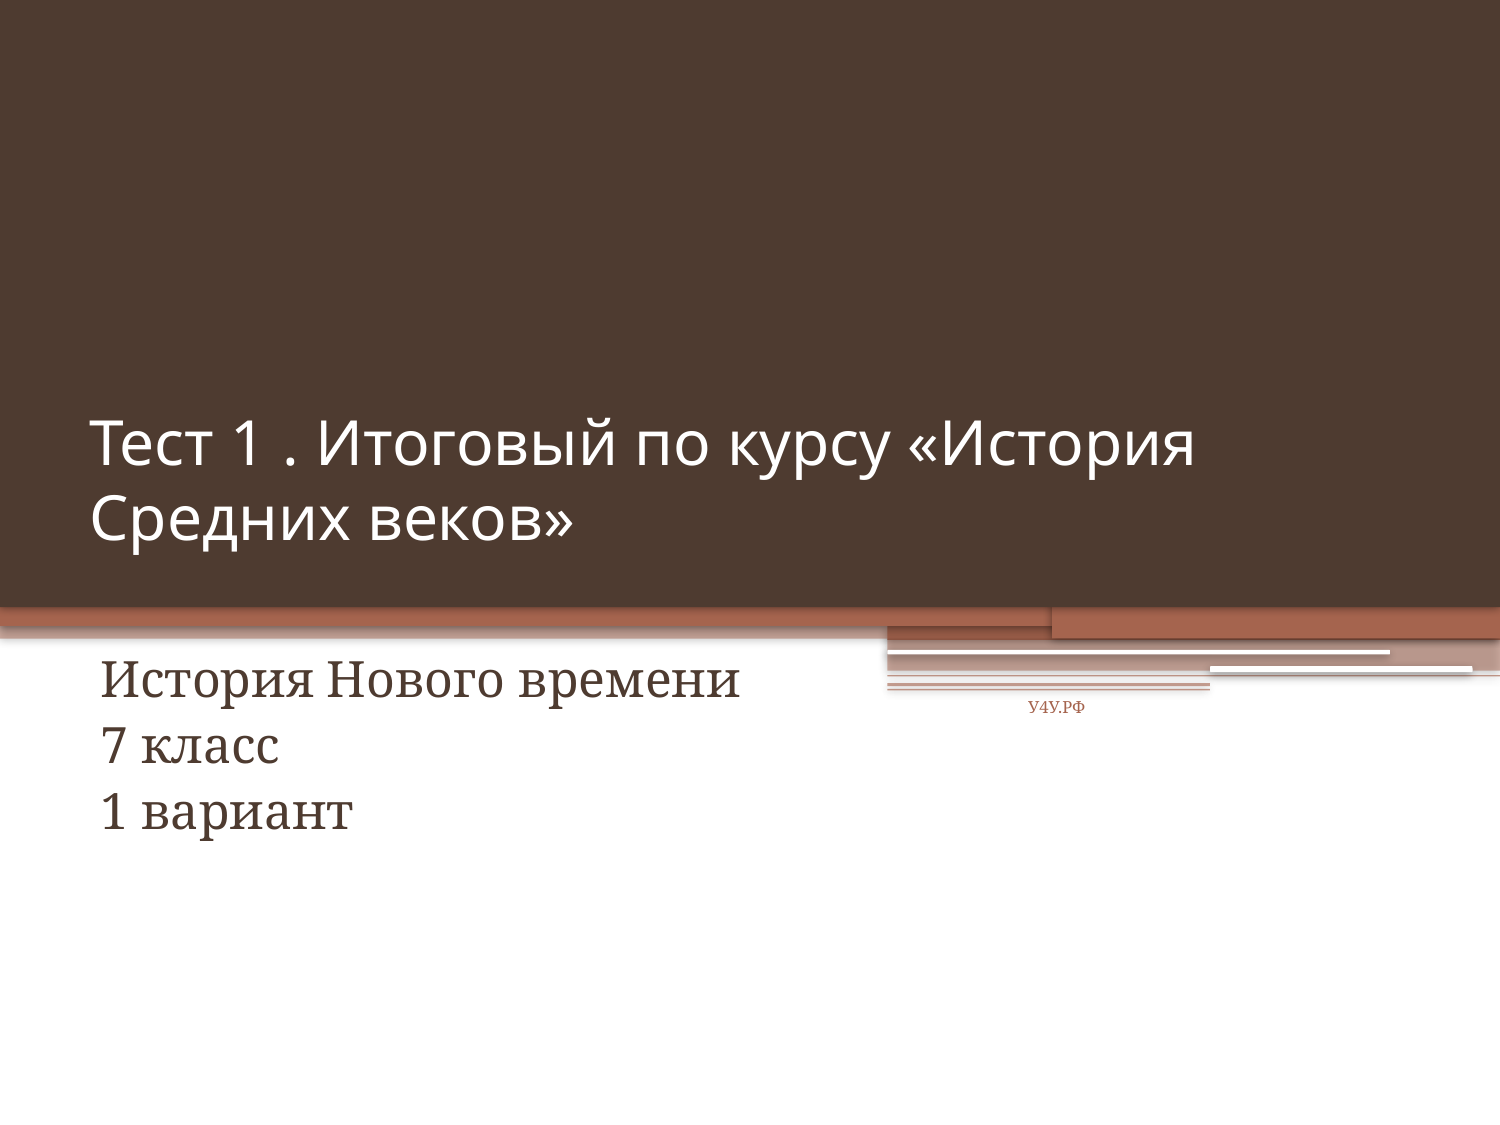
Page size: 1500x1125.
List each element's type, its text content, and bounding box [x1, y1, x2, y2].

title Тест 1 . Итоговый по курсу «История Средних веков» [75, 394, 1463, 636]
subtitle История Нового времени 7 класс 1 вариант [75, 639, 888, 928]
footer У4У.РФ [887, 689, 1100, 765]
